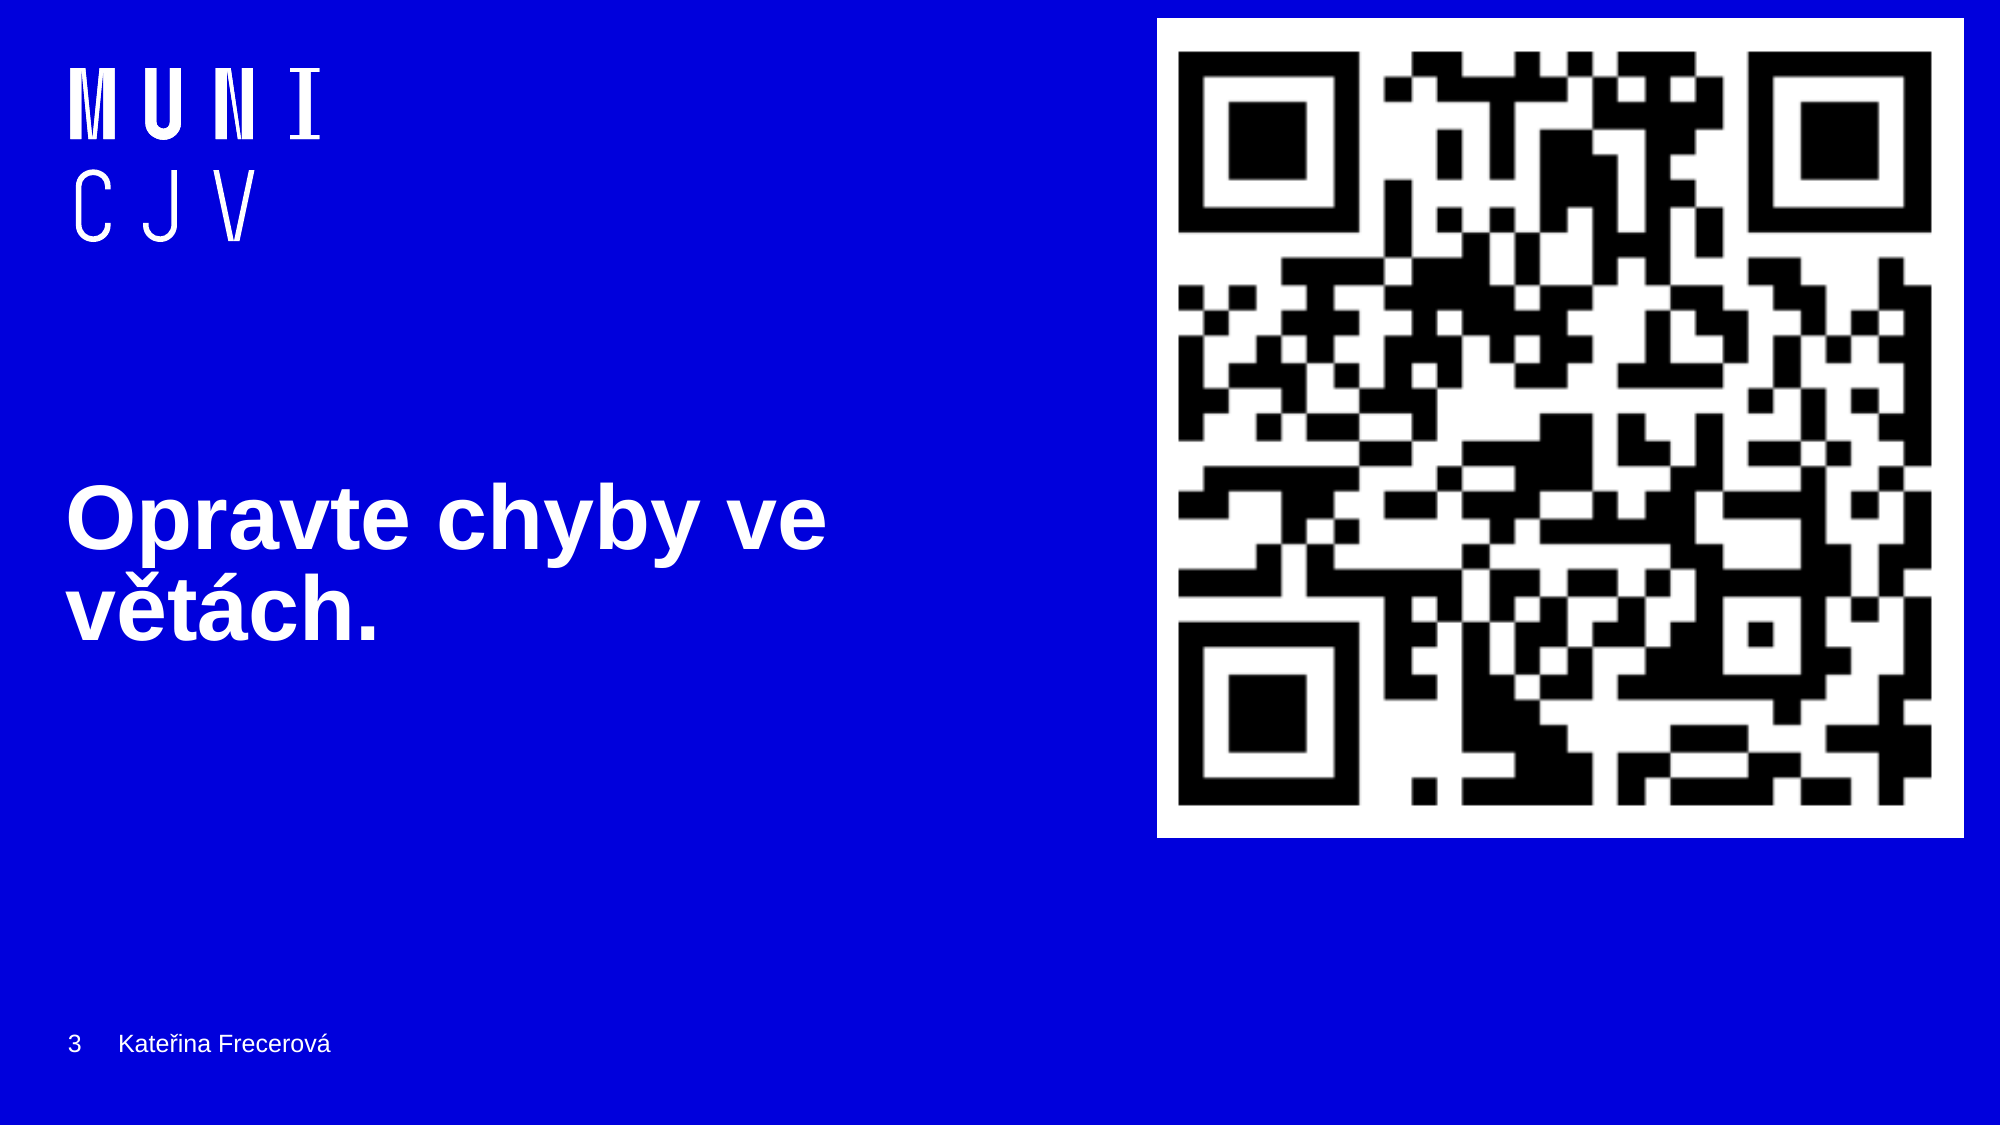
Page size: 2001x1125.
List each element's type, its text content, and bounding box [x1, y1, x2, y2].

footer Kateřina Frecerová [118, 1021, 926, 1063]
slide_number 3 [67, 1021, 110, 1063]
title Opravte chyby ve větách. [65, 475, 926, 668]
picture [1156, 18, 1964, 838]
